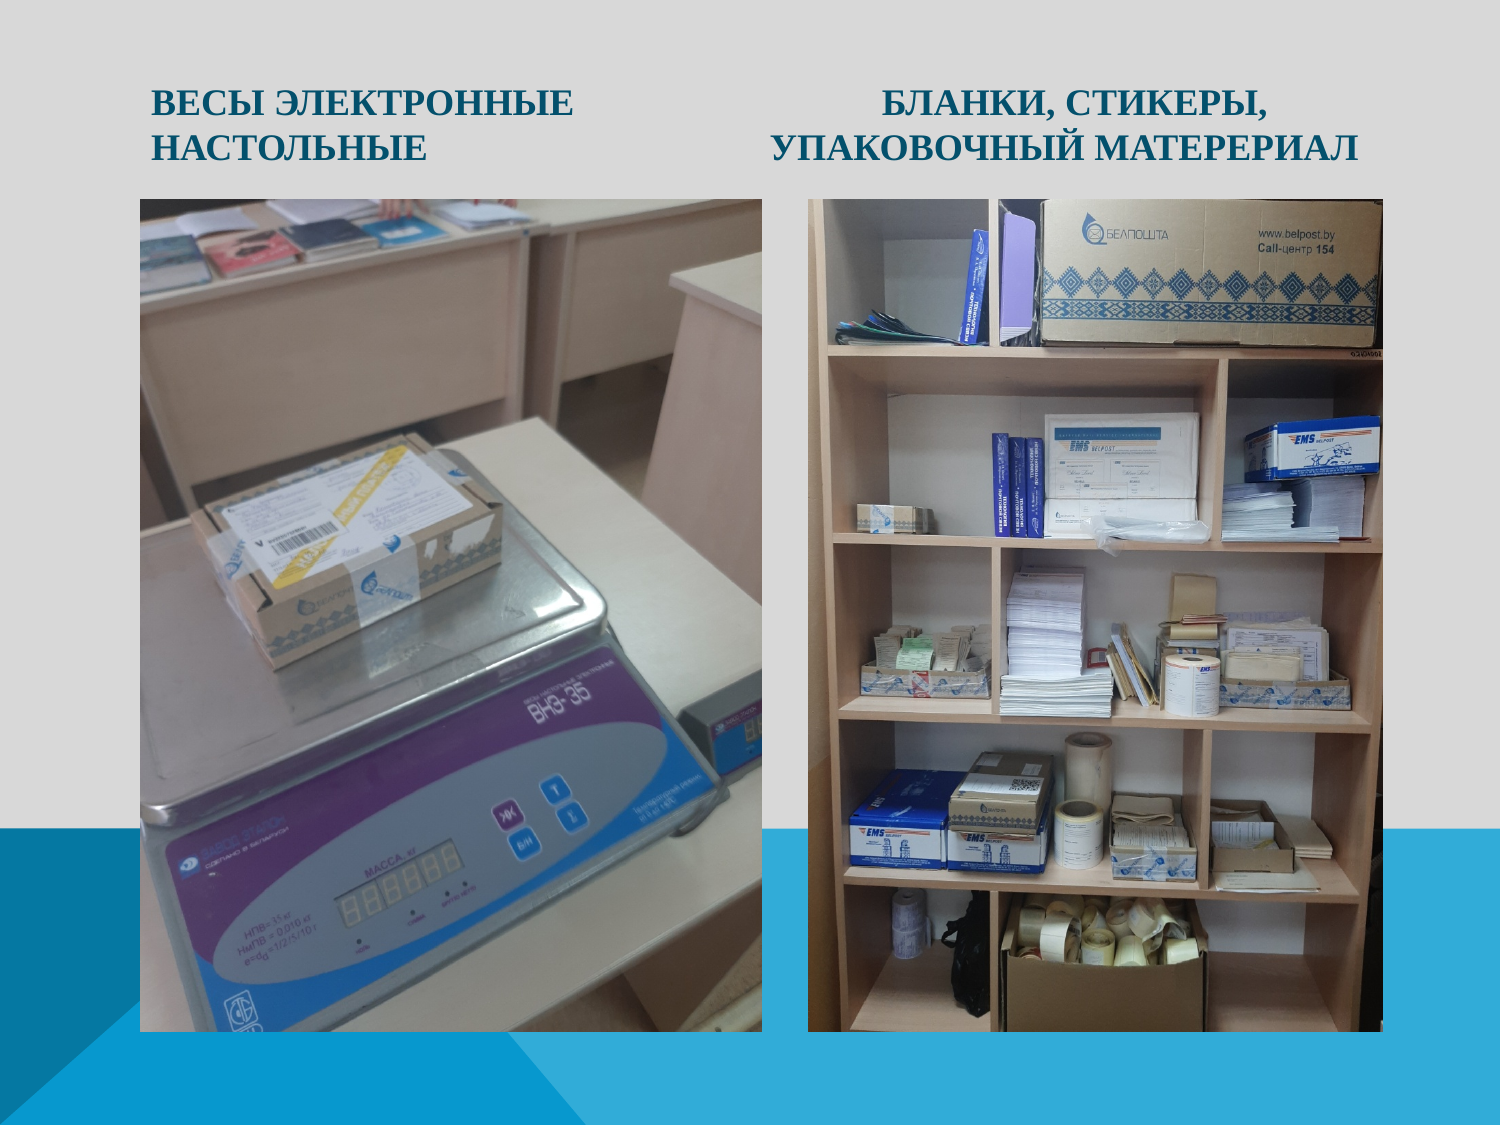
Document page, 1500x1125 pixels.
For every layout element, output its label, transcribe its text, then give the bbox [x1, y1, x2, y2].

picture [808, 198, 1383, 1032]
picture [140, 198, 762, 1032]
text_box ВЕСЫ ЭЛЕКТРОННЫЕ БЛАНКИ, СТИКЕРЫ, НАСТОЛЬНЫЕ УПАКОВОЧНЫЙ МАТЕРЕРИАЛ [117, 70, 1383, 175]
